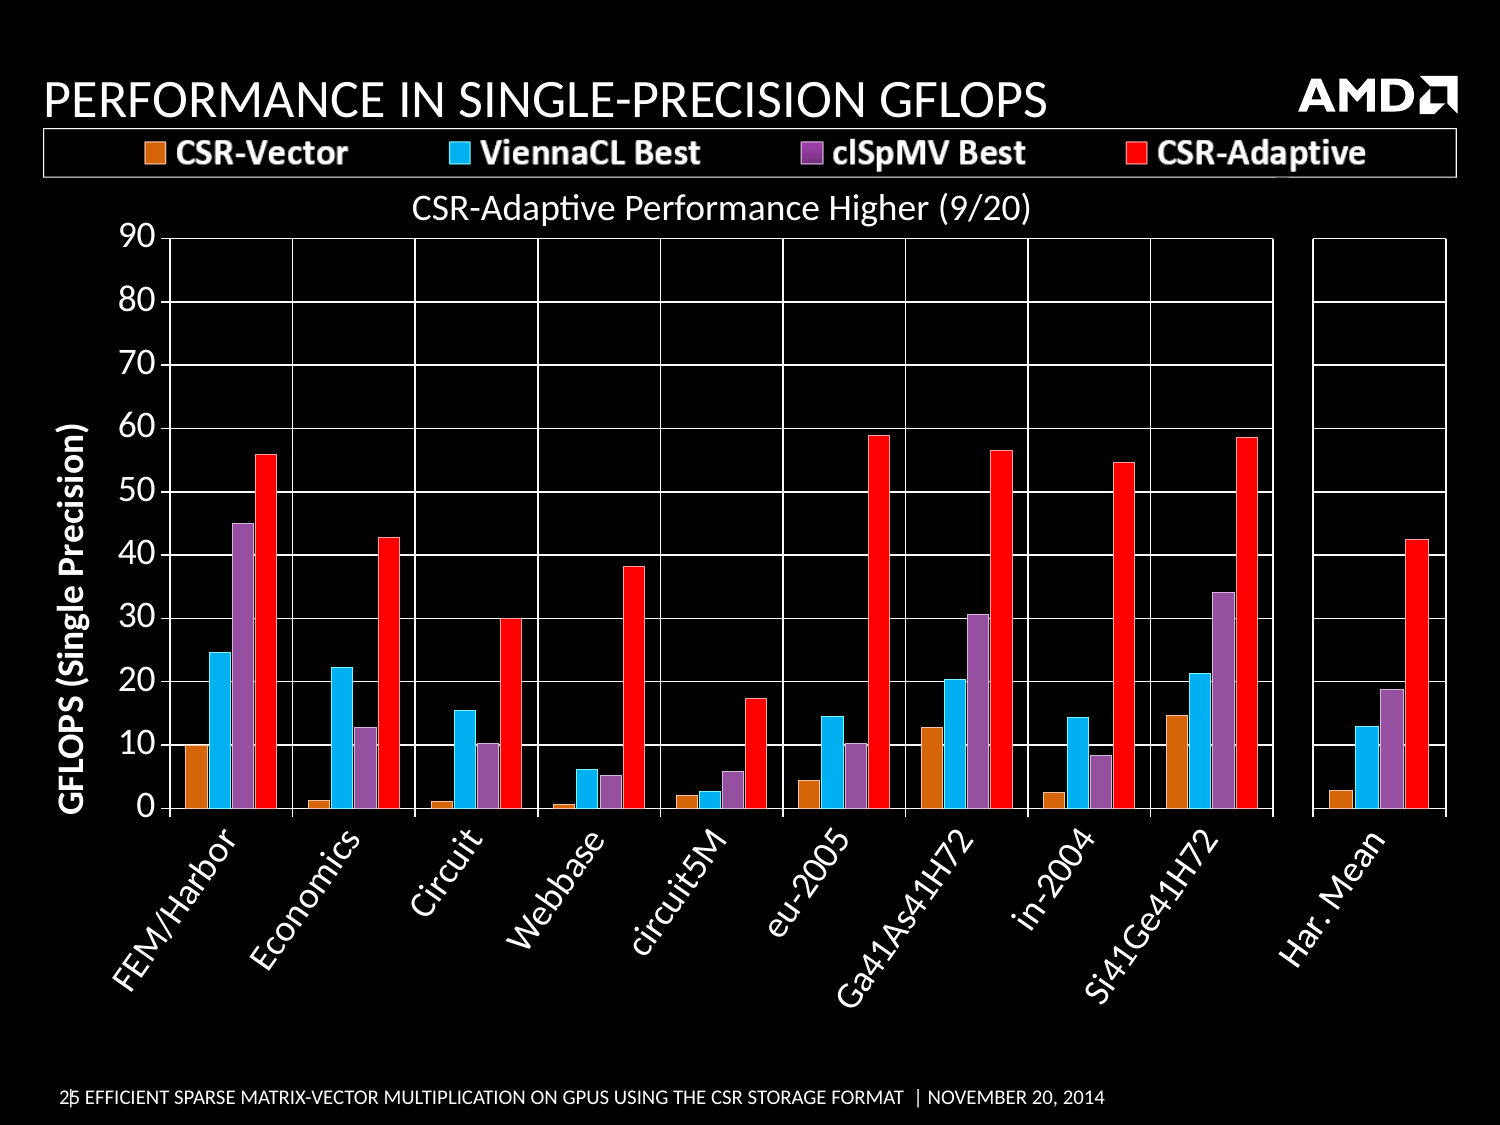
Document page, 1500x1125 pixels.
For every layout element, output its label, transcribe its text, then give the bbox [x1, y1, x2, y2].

chart [43, 177, 1457, 1076]
picture [43, 127, 1457, 177]
title Performance in Single-Precision GFLOPs [43, 50, 1274, 127]
